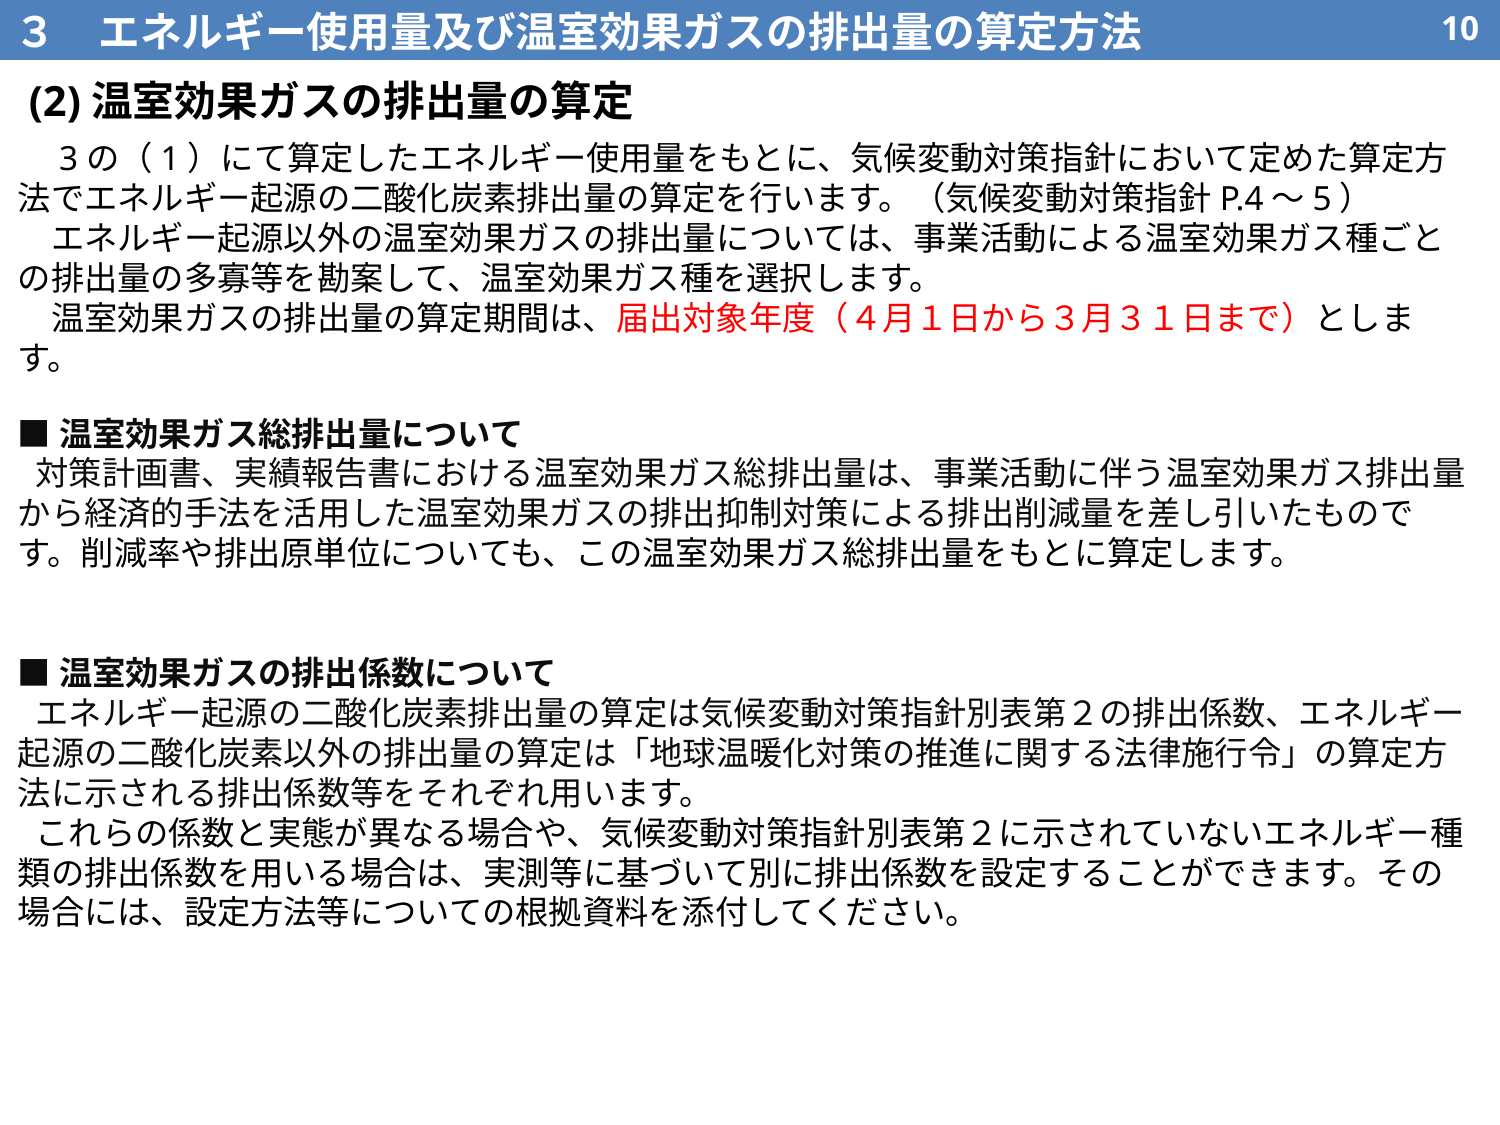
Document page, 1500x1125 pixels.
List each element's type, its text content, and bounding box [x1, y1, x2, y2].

text_box (2)温室効果ガスの排出量の算定 3の（1）にて算定したエネルギー使用量をもとに、気候変動対策指針において定めた算定方法でエネルギー起源の二酸化炭素排出量の算定を行います。（気候変動対策指針P.4～5） エネルギー起源以外の温室効果ガスの排出量については、事業活動による温室効果ガス種ごとの排出量の多寡等を勘案して、温室効果ガス種を選択します。 温室効果ガスの排出量の算定期間は、届出対象年度（４月１日から３月３１日まで）とします。 [3, 67, 1488, 385]
text_box ３ エネルギー使用量及び温室効果ガスの排出量の算定方法 [0, 0, 1412, 56]
text_box ■温室効果ガス総排出量について 対策計画書、実績報告書における温室効果ガス総排出量は、事業活動に伴う温室効果ガス排出量から経済的手法を活用した温室効果ガスの排出抑制対策による排出削減量を差し引いたものです。削減率や排出原単位についても、この温室効果ガス総排出量をもとに算定します。 ■温室効果ガスの排出係数について エネルギー起源の二酸化炭素排出量の算定は気候変動対策指針別表第２の排出係数、エネルギー起源の二酸化炭素以外の排出量の算定は「地球温暖化対策の推進に関する法律施行令」の算定方法に示される排出係数等をそれぞれ用います。 これらの係数と実態が異なる場合や、気候変動対策指針別表第２に示されていないエネルギー種類の排出係数を用いる場合は、実測等に基づいて別に排出係数を設定することができます。その場合には、設定方法等についての根拠資料を添付してください。 [3, 405, 1488, 940]
slide_number 9 [1319, 3, 1495, 57]
